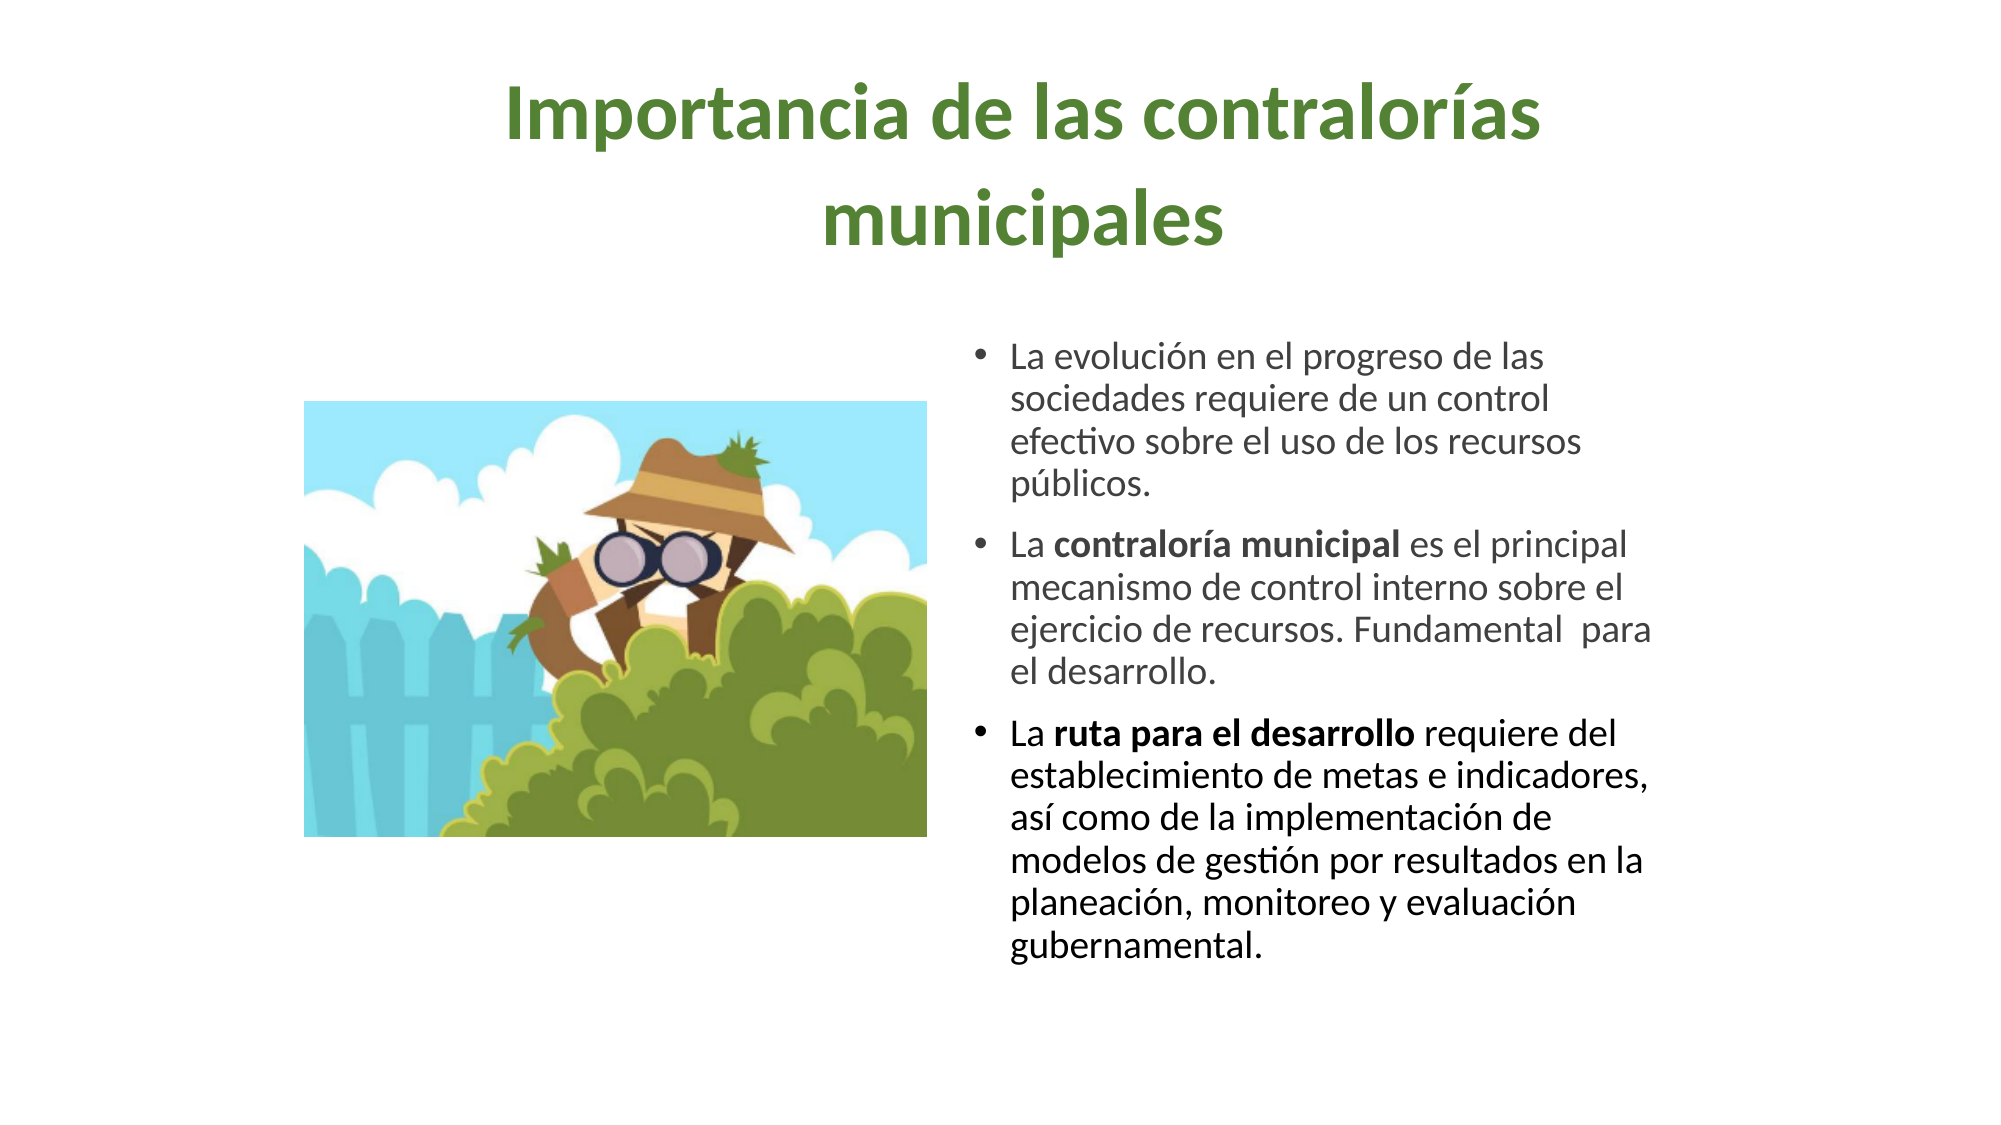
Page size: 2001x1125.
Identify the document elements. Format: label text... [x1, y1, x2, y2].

picture [304, 401, 927, 837]
list La evolución en el progreso de las sociedades requiere de un control efectivo sobre el uso de los recursos públicos. La contraloría municipal es el principal mecanismo de control interno sobre el ejercicio de recursos. Fundamental para el desarrollo. La ruta para el desarrollo requiere del establecimiento de metas e indicadores, así como de la implementación de modelos de gestión por resultados en la planeación, monitoreo y evaluación gubernamental. [958, 327, 1696, 986]
text_box Importancia de las contralorías municipales [328, 42, 1719, 270]
